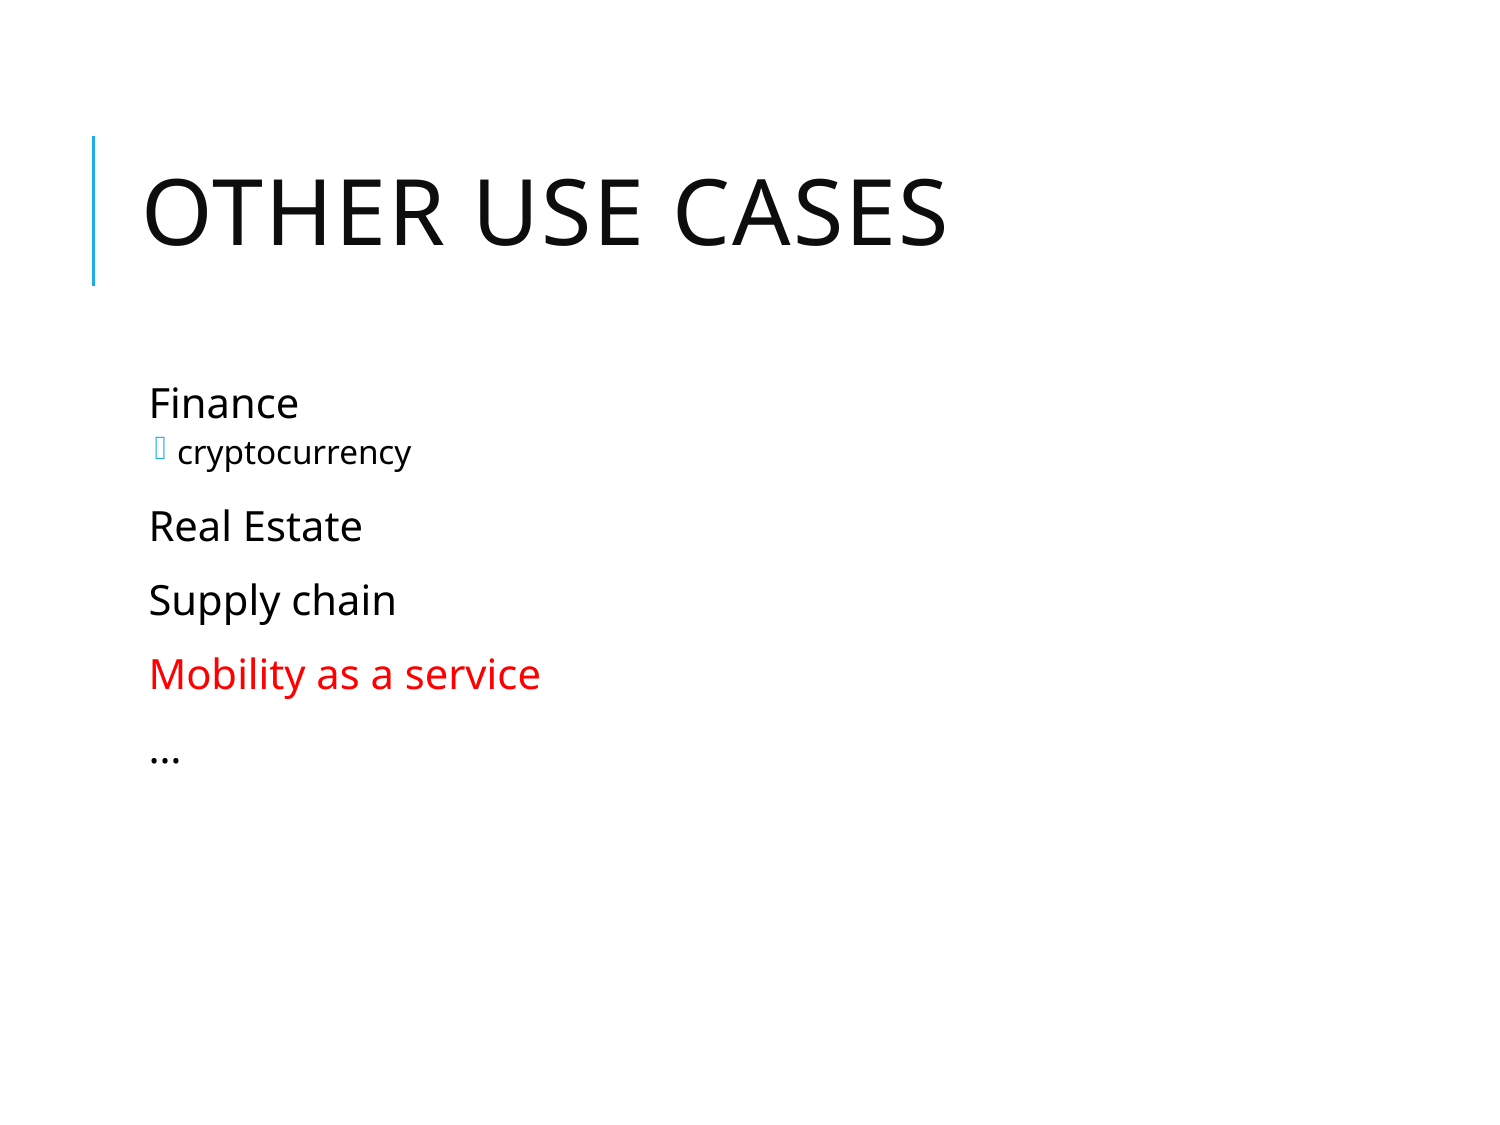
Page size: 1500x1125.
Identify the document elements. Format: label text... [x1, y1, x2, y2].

list Finance cryptocurrency Real Estate Supply chain Mobility as a service … [126, 375, 1322, 1035]
title Other use cases [126, 96, 1322, 342]
